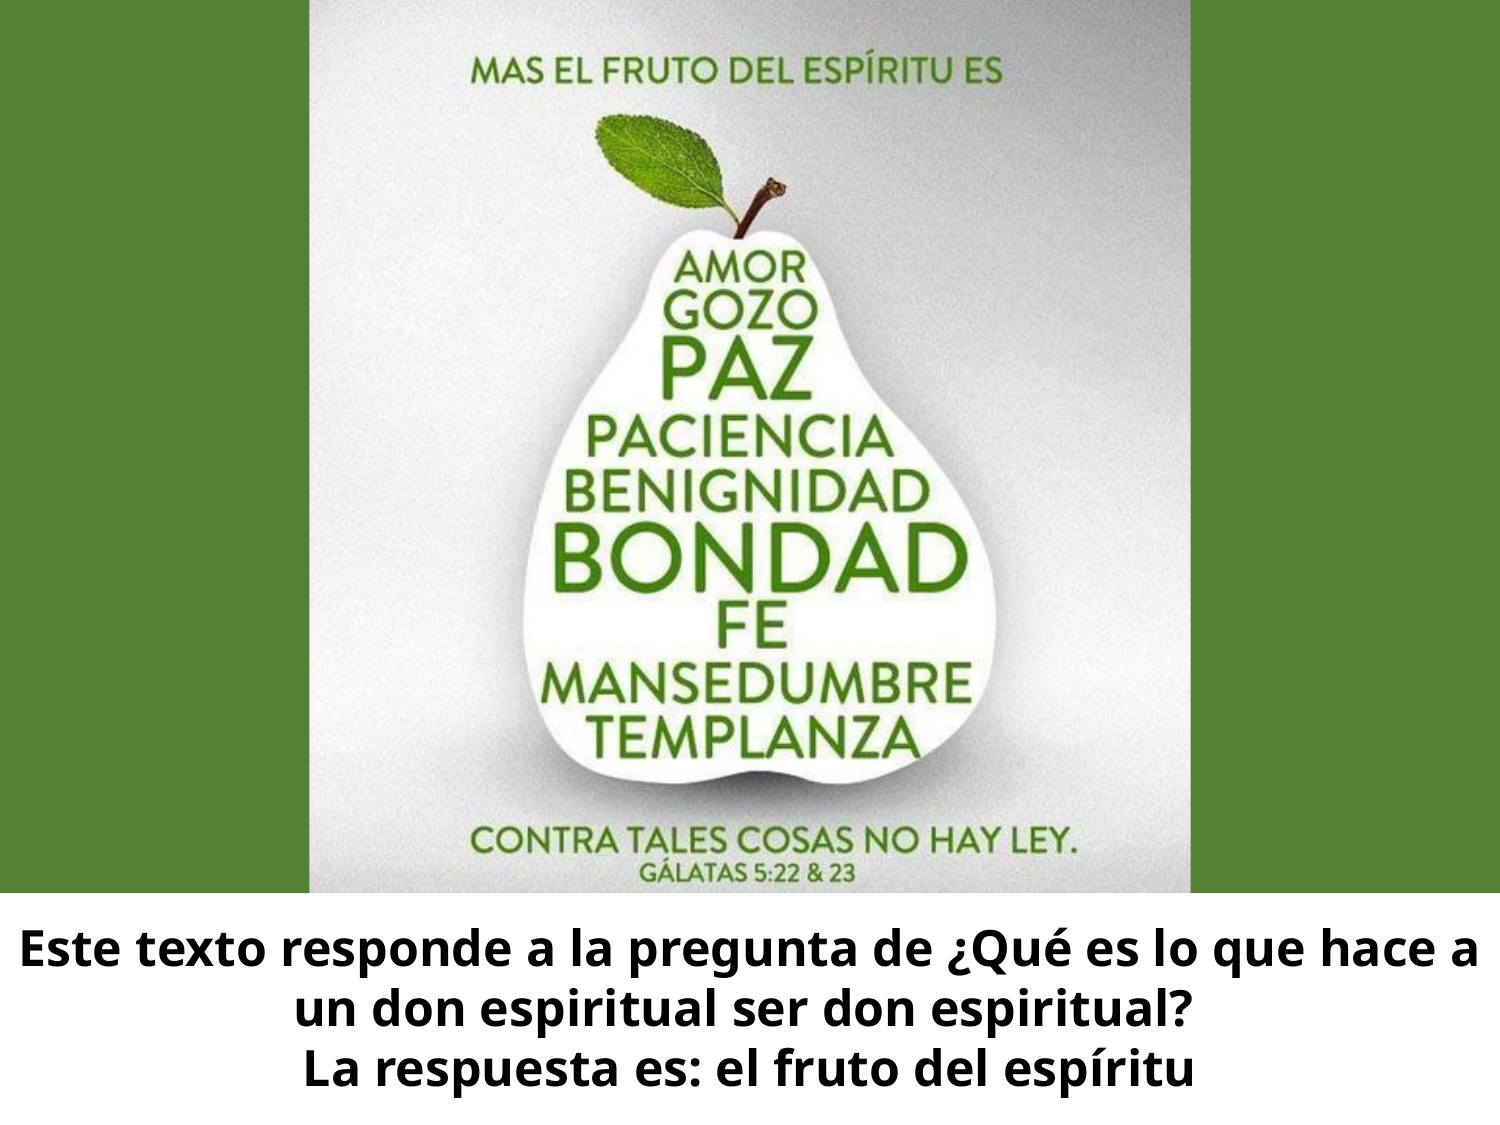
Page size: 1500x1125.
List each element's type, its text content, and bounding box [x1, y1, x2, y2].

picture [309, 0, 1191, 894]
text_box [0, 0, 309, 894]
text_box Este texto responde a la pregunta de ¿Qué es lo que hace a un don espiritual ser don espiritual? La respuesta es: el fruto del espíritu [0, 909, 1500, 1105]
text_box [1191, 0, 1500, 894]
